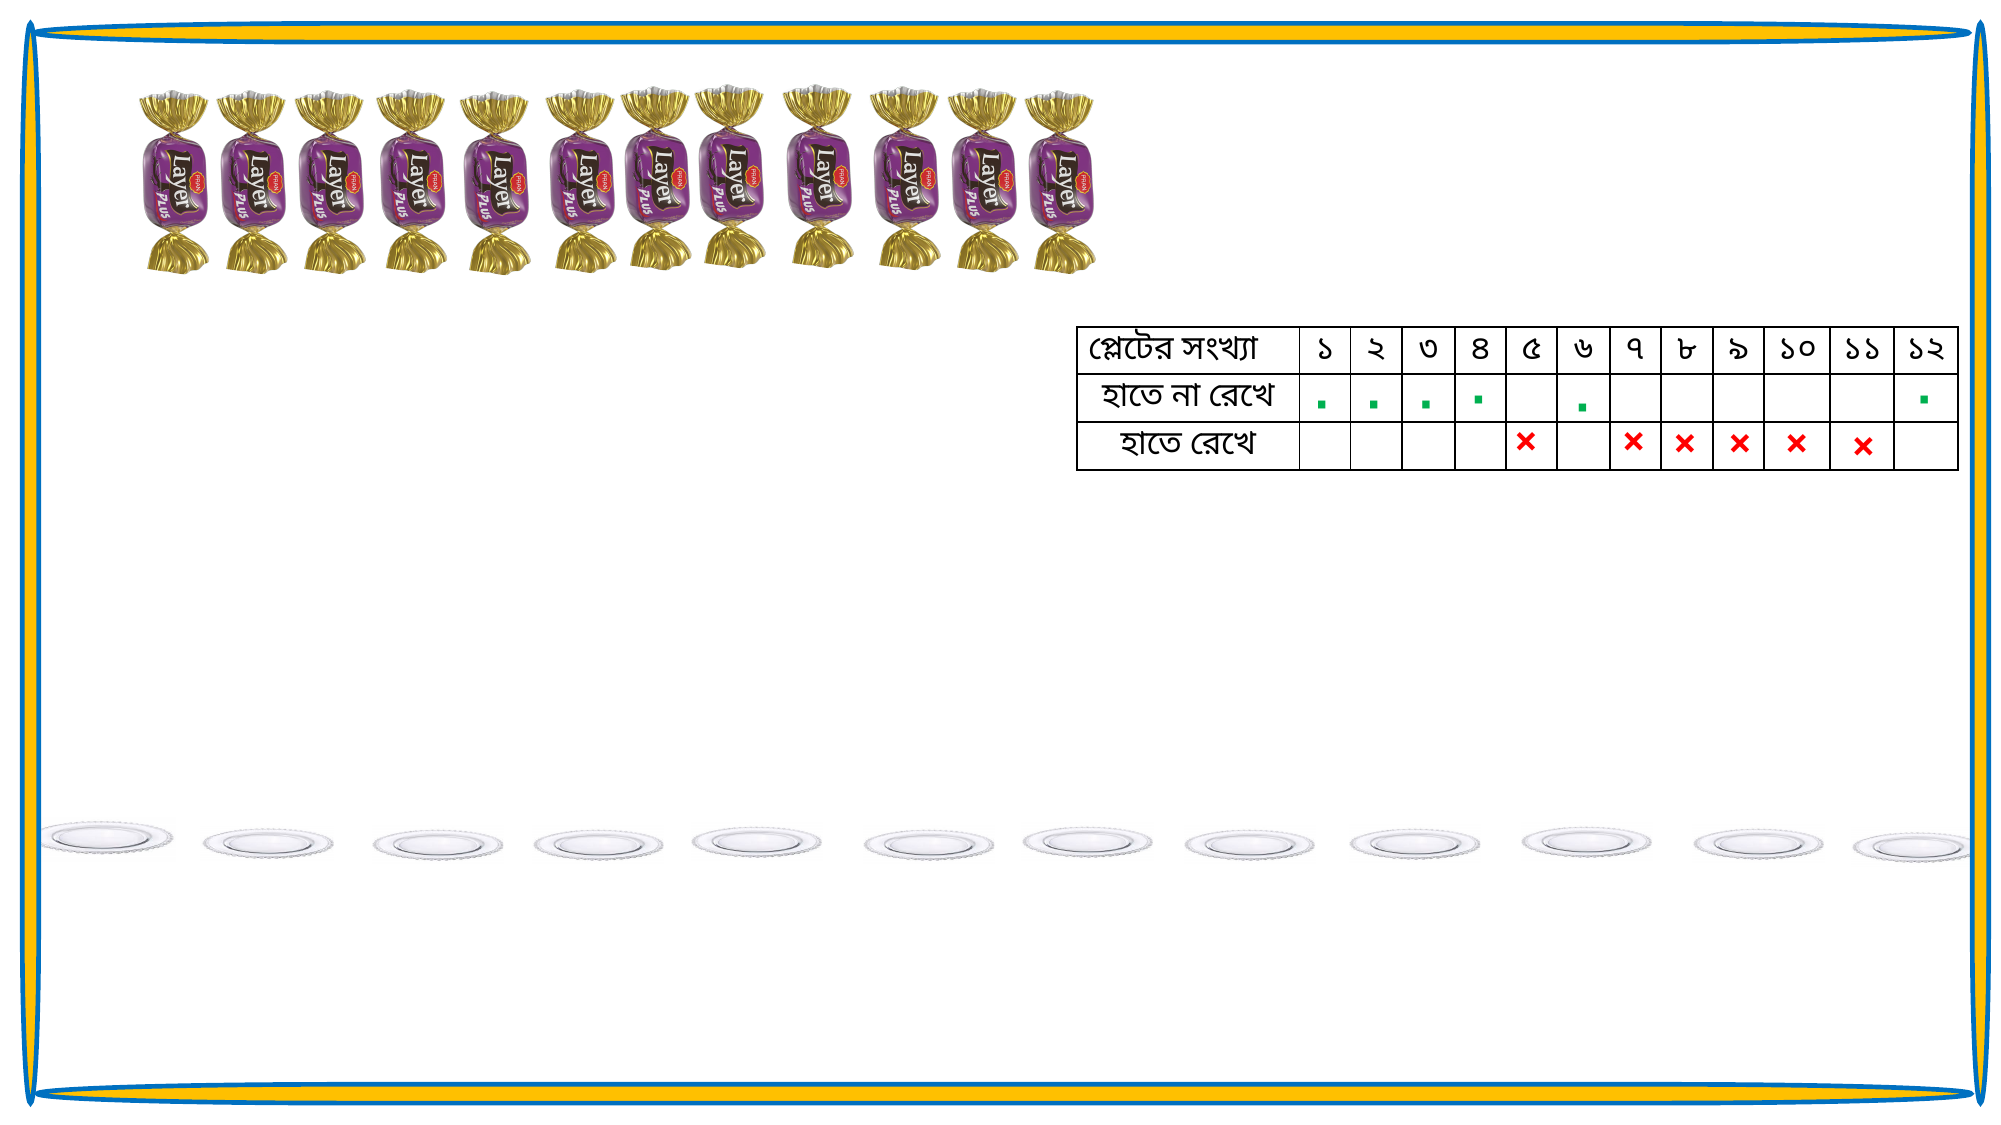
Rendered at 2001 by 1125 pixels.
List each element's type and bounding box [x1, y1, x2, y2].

text_box [22, 23, 1989, 1104]
